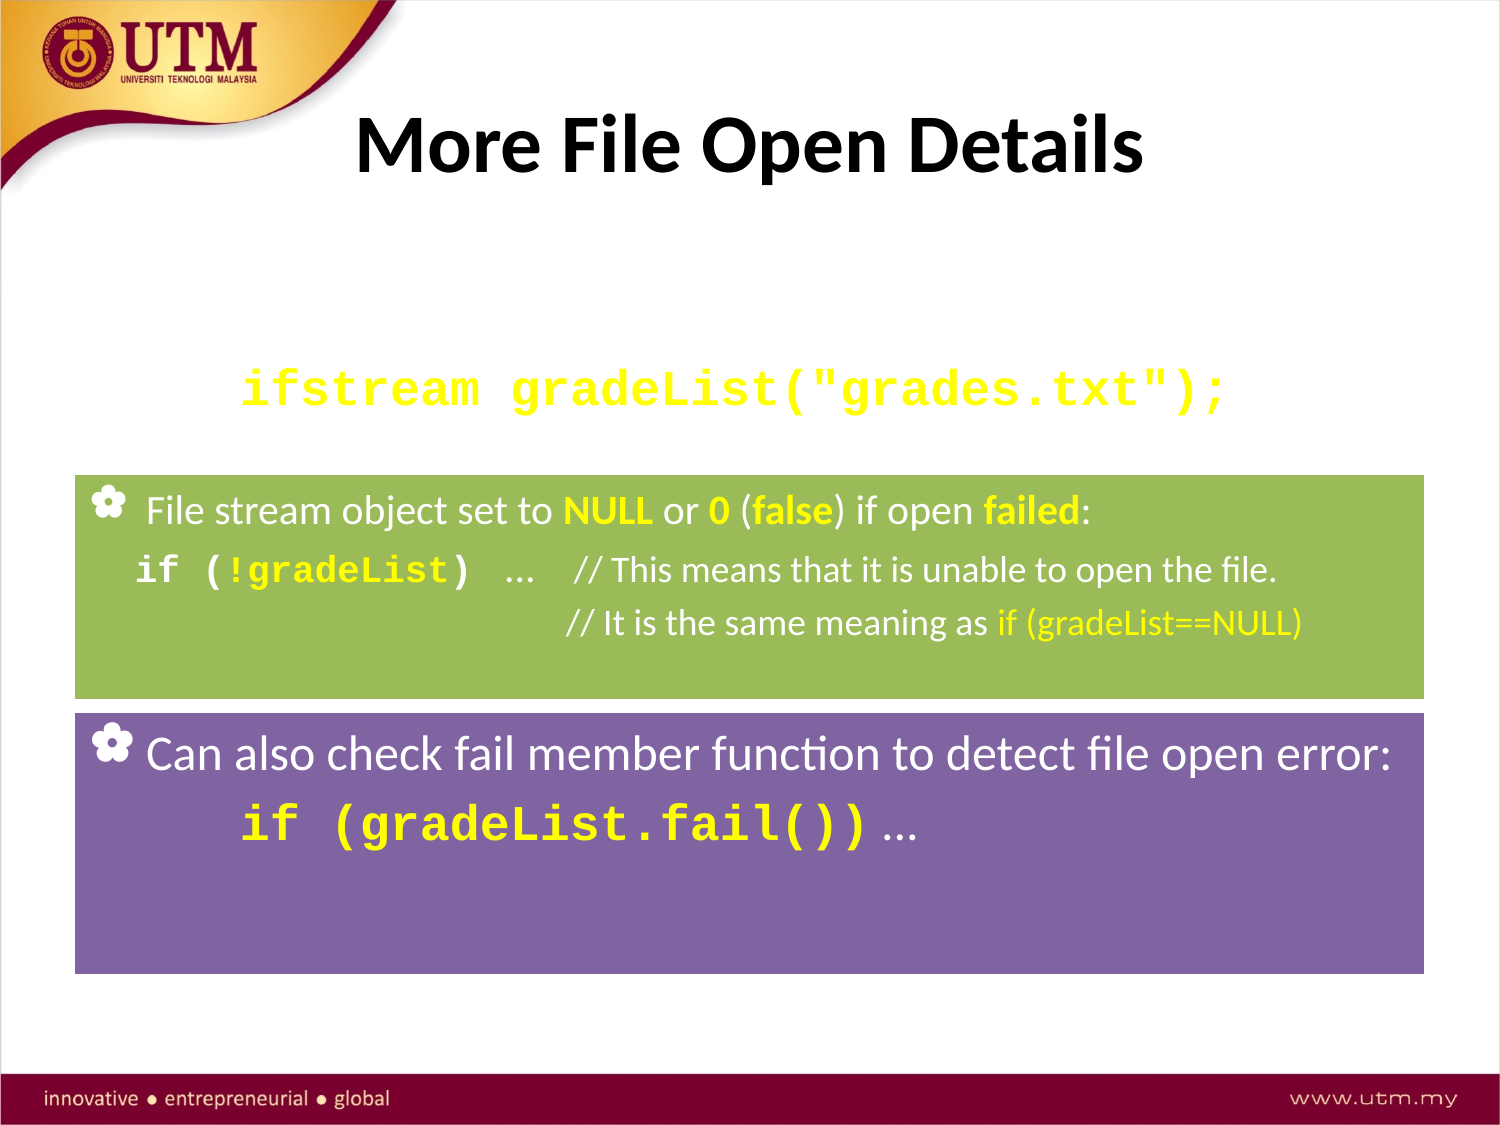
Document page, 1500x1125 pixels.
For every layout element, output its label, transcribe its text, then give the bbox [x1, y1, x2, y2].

list Can also check fail member function to detect file open error: if (gradeList.fail()) ... [74, 712, 1425, 975]
title More File Open Details [75, 45, 1425, 233]
list Can use filename, flags in definition: ifstream gradeList("grades.txt"); [75, 250, 1425, 450]
list File stream object set to NULL or 0 (false) if open failed: if (!gradeList) ... // This means that it is unable to open the file. // It is the same meaning as if (gradeList==NULL) [74, 474, 1425, 700]
picture [0, 0, 1500, 1125]
